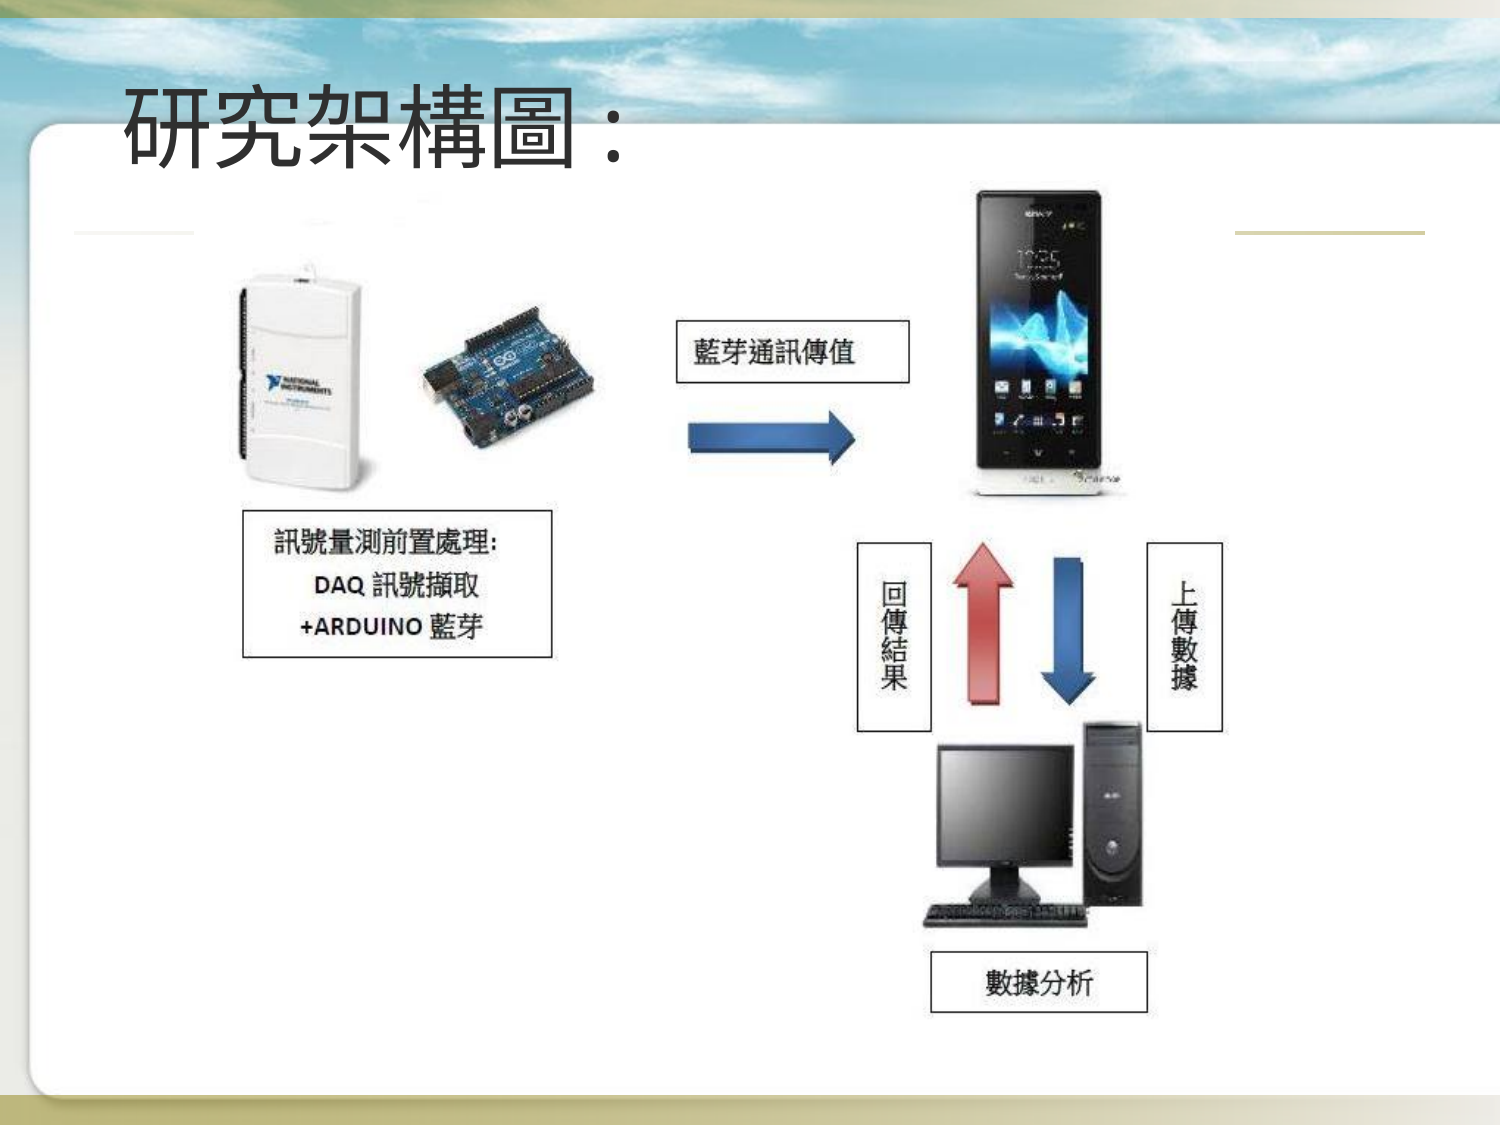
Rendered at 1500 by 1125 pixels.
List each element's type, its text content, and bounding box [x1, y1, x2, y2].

title 研究架構圖: [0, 30, 1049, 219]
picture [0, 18, 1500, 1095]
